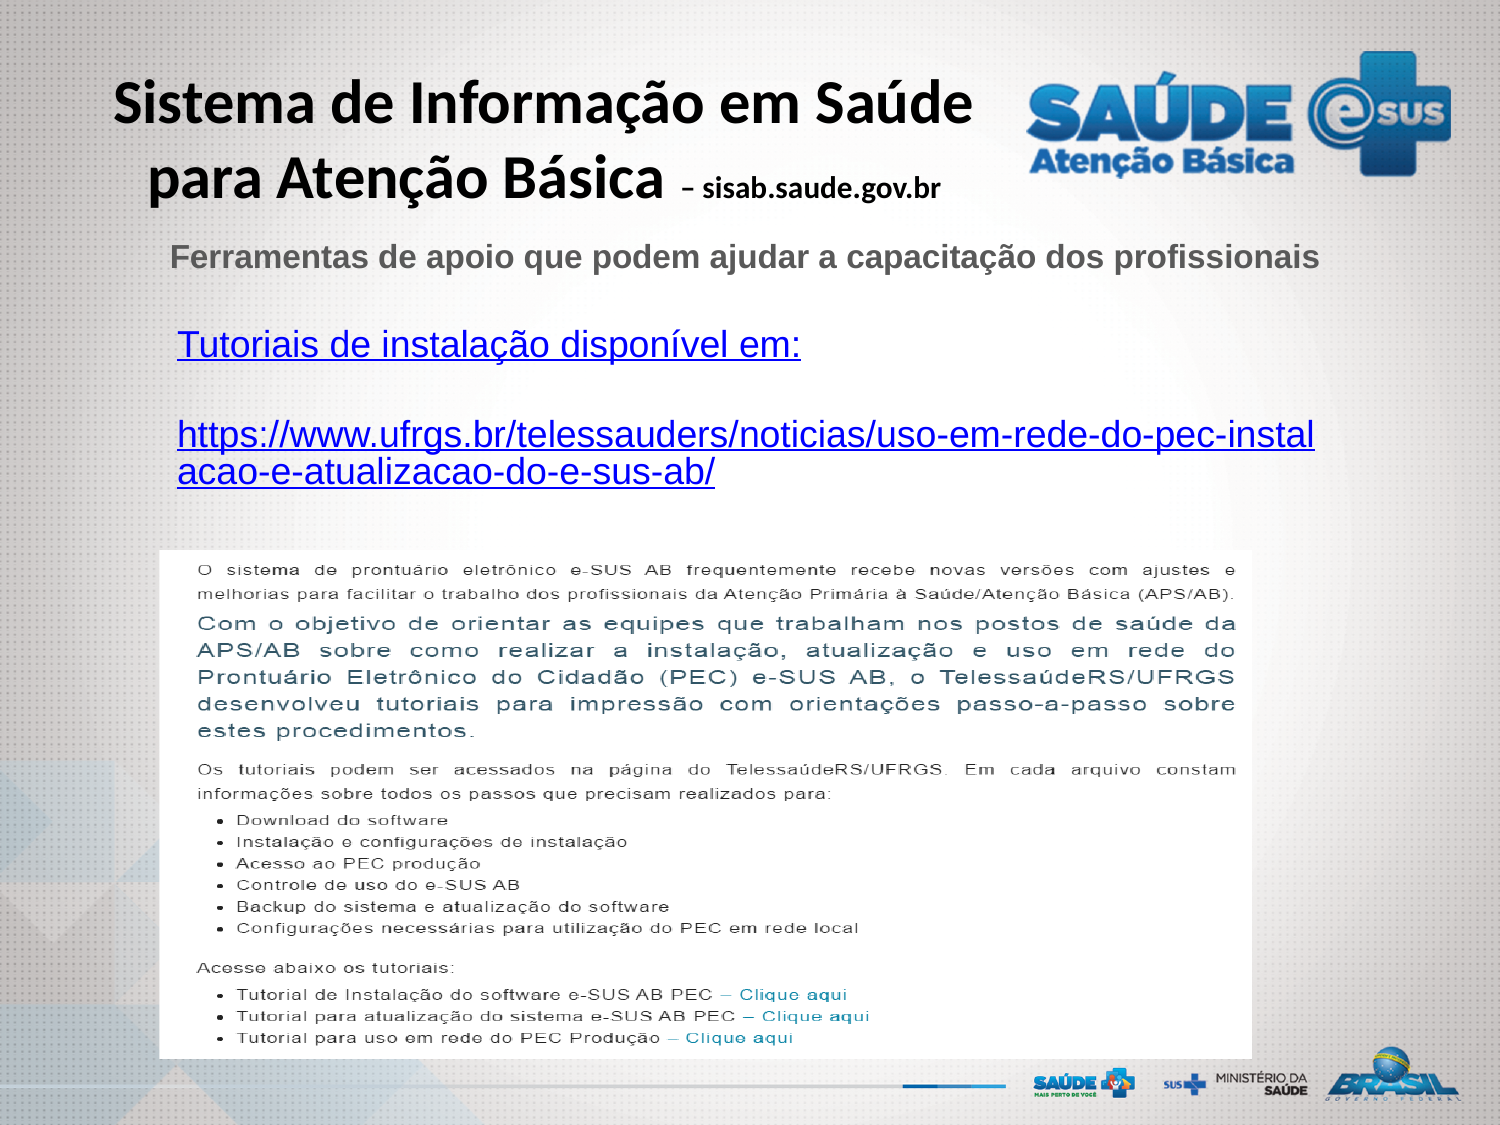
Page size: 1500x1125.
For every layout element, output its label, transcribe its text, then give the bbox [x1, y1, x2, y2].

text_box Ferramentas de apoio que podem ajudar a capacitação dos profissionais Tutoriais de instalação disponível em: https://www.ufrgs.br/telessauders/noticias/uso-em-rede-do-pec-instalacao-e-atualizacao-do-e-sus-ab/ [143, 219, 1349, 338]
picture [0, 0, 1500, 1125]
title Sistema de Informação em Saúde para Atenção Básica – sisab.saude.gov.br [90, 46, 999, 236]
